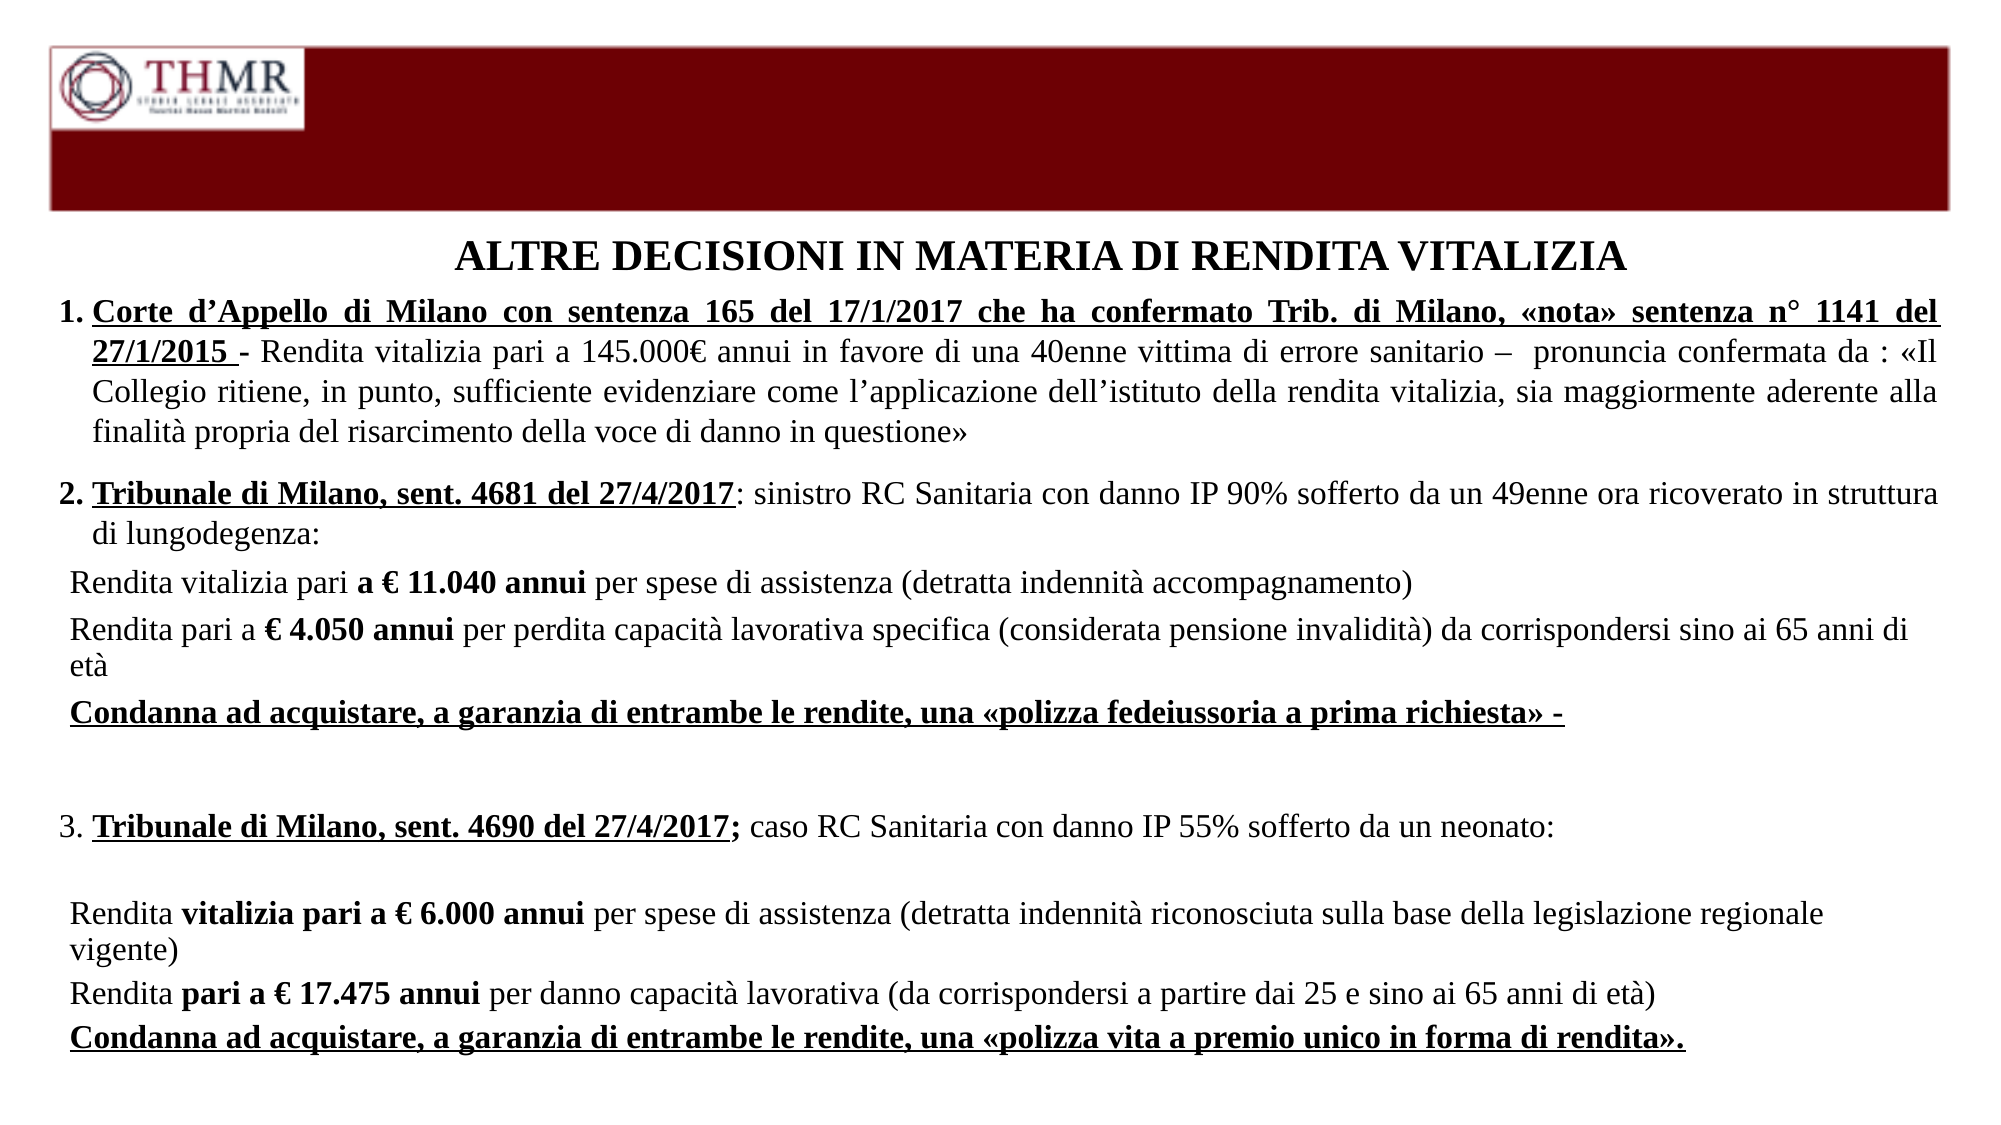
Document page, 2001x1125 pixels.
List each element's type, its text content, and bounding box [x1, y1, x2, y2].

list Corte d’Appello di Milano con sentenza 165 del 17/1/2017 che ha confermato Trib. di Milano, «nota» sentenza n° 1141 del 27/1/2015 - Rendita vitalizia pari a 145.000€ annui in favore di una 40enne vittima di errore sanitario – pronuncia confermata da : «Il Collegio ritiene, in punto, sufficiente evidenziare come l’applicazione dell’istituto della rendita vitalizia, sia maggiormente aderente alla finalità propria del risarcimento della voce di danno in questione» Tribunale di Milano, sent. 4681 del 27/4/2017: sinistro RC Sanitaria con danno IP 90% sofferto da un 49enne ora ricoverato in struttura di lungodegenza: Rendita vitalizia pari a € 11.040 annui per spese di assistenza (detratta indennità accompagnamento) Rendita pari a € 4.050 annui per perdita capacità lavorativa specifica (considerata pensione invalidità) da corrispondersi sino ai 65 anni di età Condanna ad acquistare, a garanzia di entrambe le rendite, una «polizza fedeiussoria a prima richiesta» - 3. Tribunale di Milano, sent. 4690 del 27/4/2017; caso RC Sanitaria con danno IP 55% sofferto da un neonato: Rendita vitalizia pari a € 6.000 annui per spese di assistenza (detratta indennità riconosciuta sulla base della legislazione regionale vigente) Rendita pari a € 17.475 annui per danno capacità lavorativa (da corrispondersi a partire dai 25 e sino ai 65 anni di età) Condanna ad acquistare, a garanzia di entrambe le rendite, una «polizza vita a premio unico in forma di rendita». [58, 289, 1941, 926]
picture [0, 0, 2001, 1125]
title ALTRE DECISIONI IN MATERIA DI RENDITA VITALIZIA [403, 178, 1680, 289]
